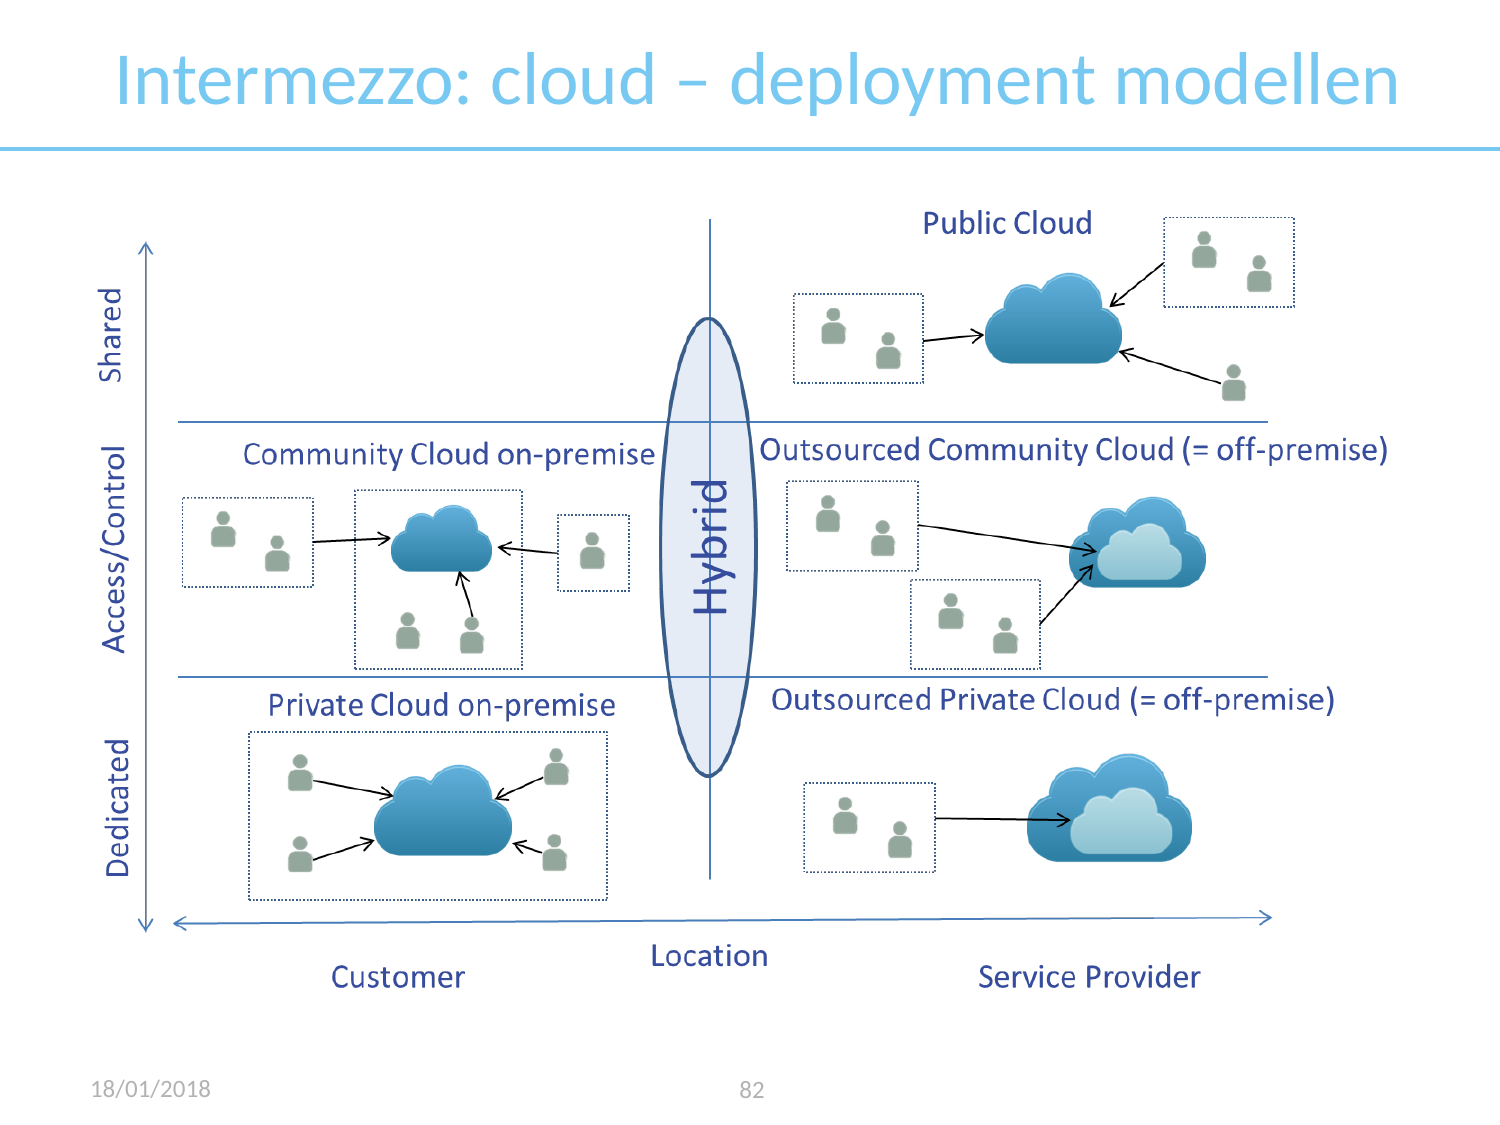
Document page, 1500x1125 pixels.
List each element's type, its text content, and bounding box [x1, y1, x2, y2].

slide_number 82 [577, 1058, 928, 1119]
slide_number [75, 1057, 425, 1118]
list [74, 190, 1426, 1018]
title Intermezzo: cloud – deployment modellen [0, 0, 1500, 149]
